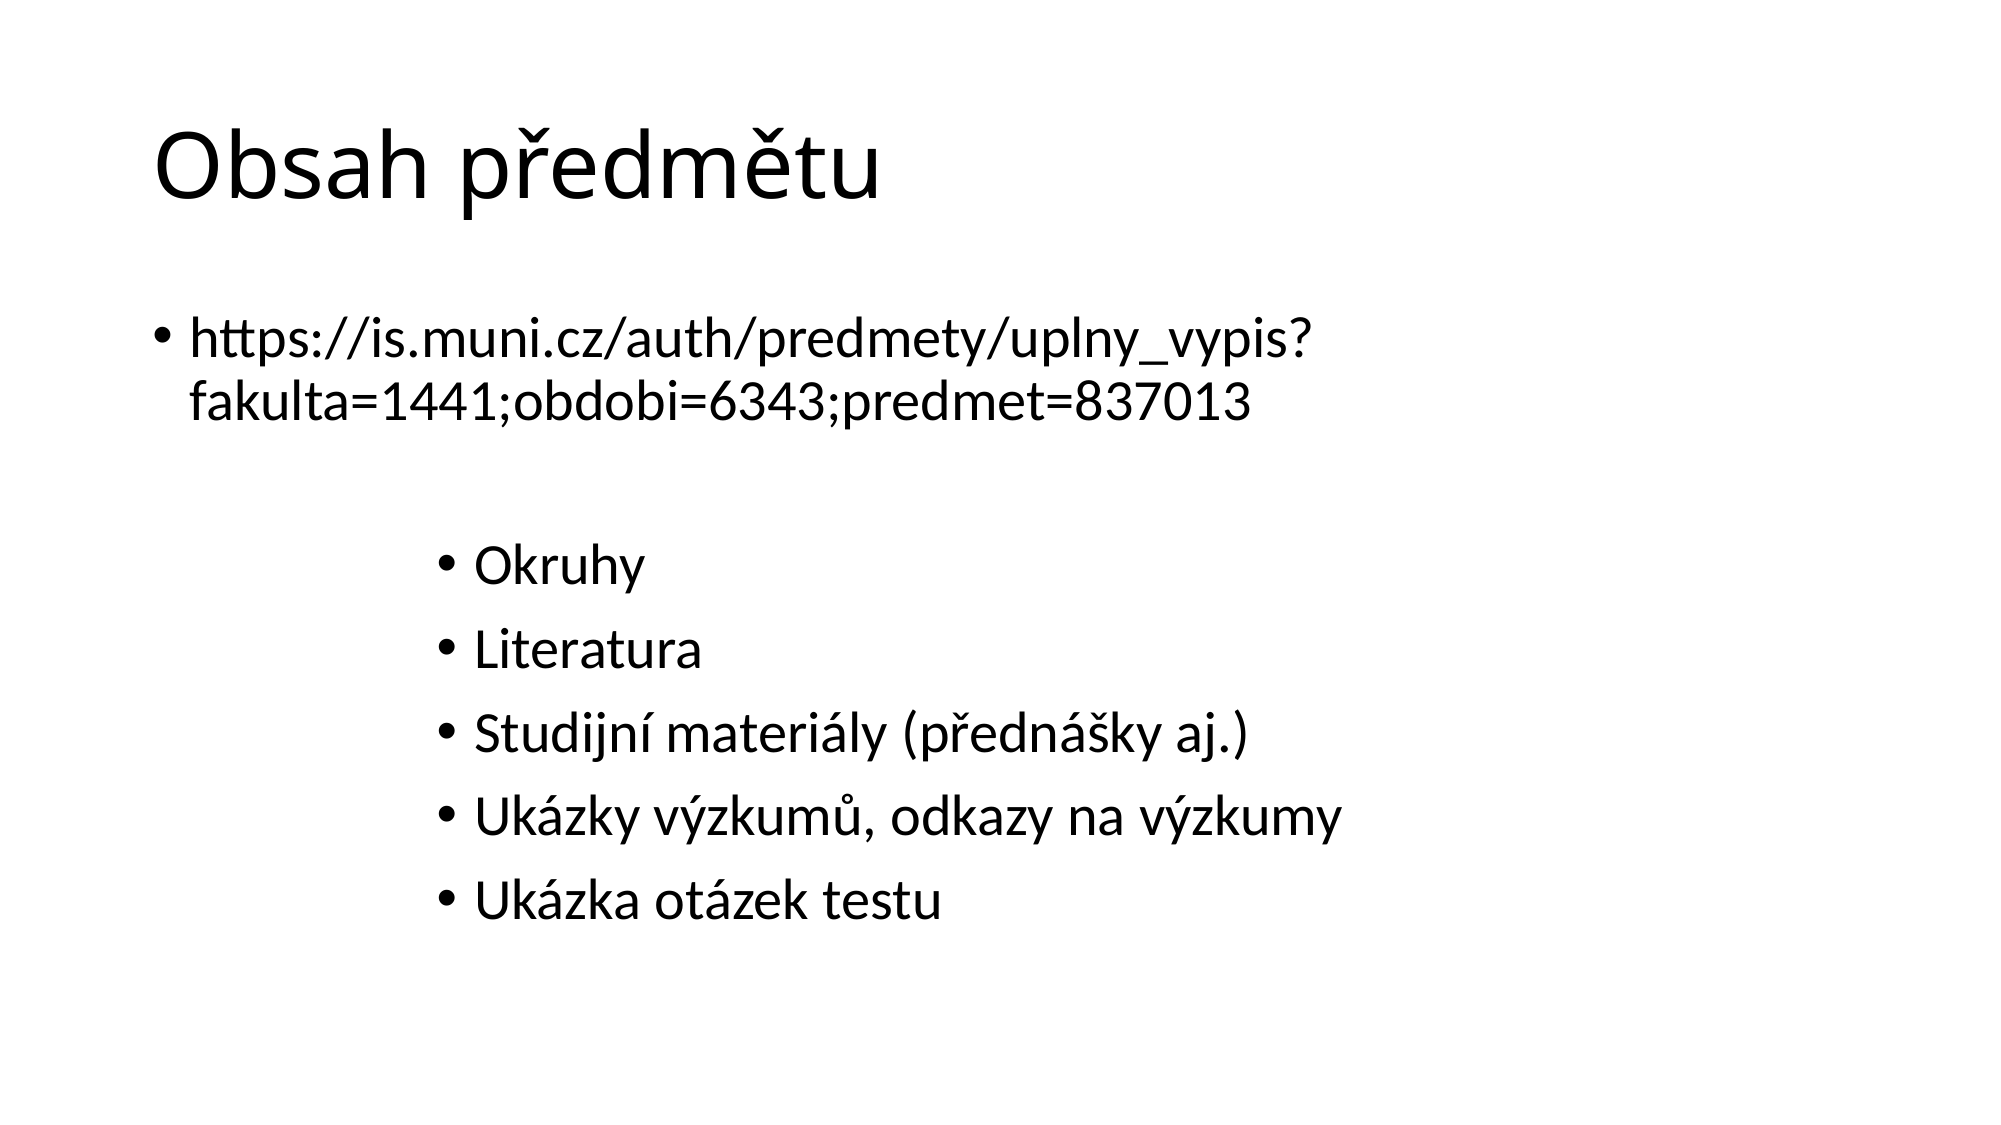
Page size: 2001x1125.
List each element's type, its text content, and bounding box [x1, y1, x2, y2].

list https://is.muni.cz/auth/predmety/uplny_vypis?fakulta=1441;obdobi=6343;predmet=837013 [137, 299, 1863, 466]
title Obsah předmětu [137, 59, 1863, 278]
text_box Okruhy Literatura Studijní materiály (přednášky aj.) Ukázky výzkumů, odkazy na výzkumy Ukázka otázek testu [421, 527, 1421, 982]
